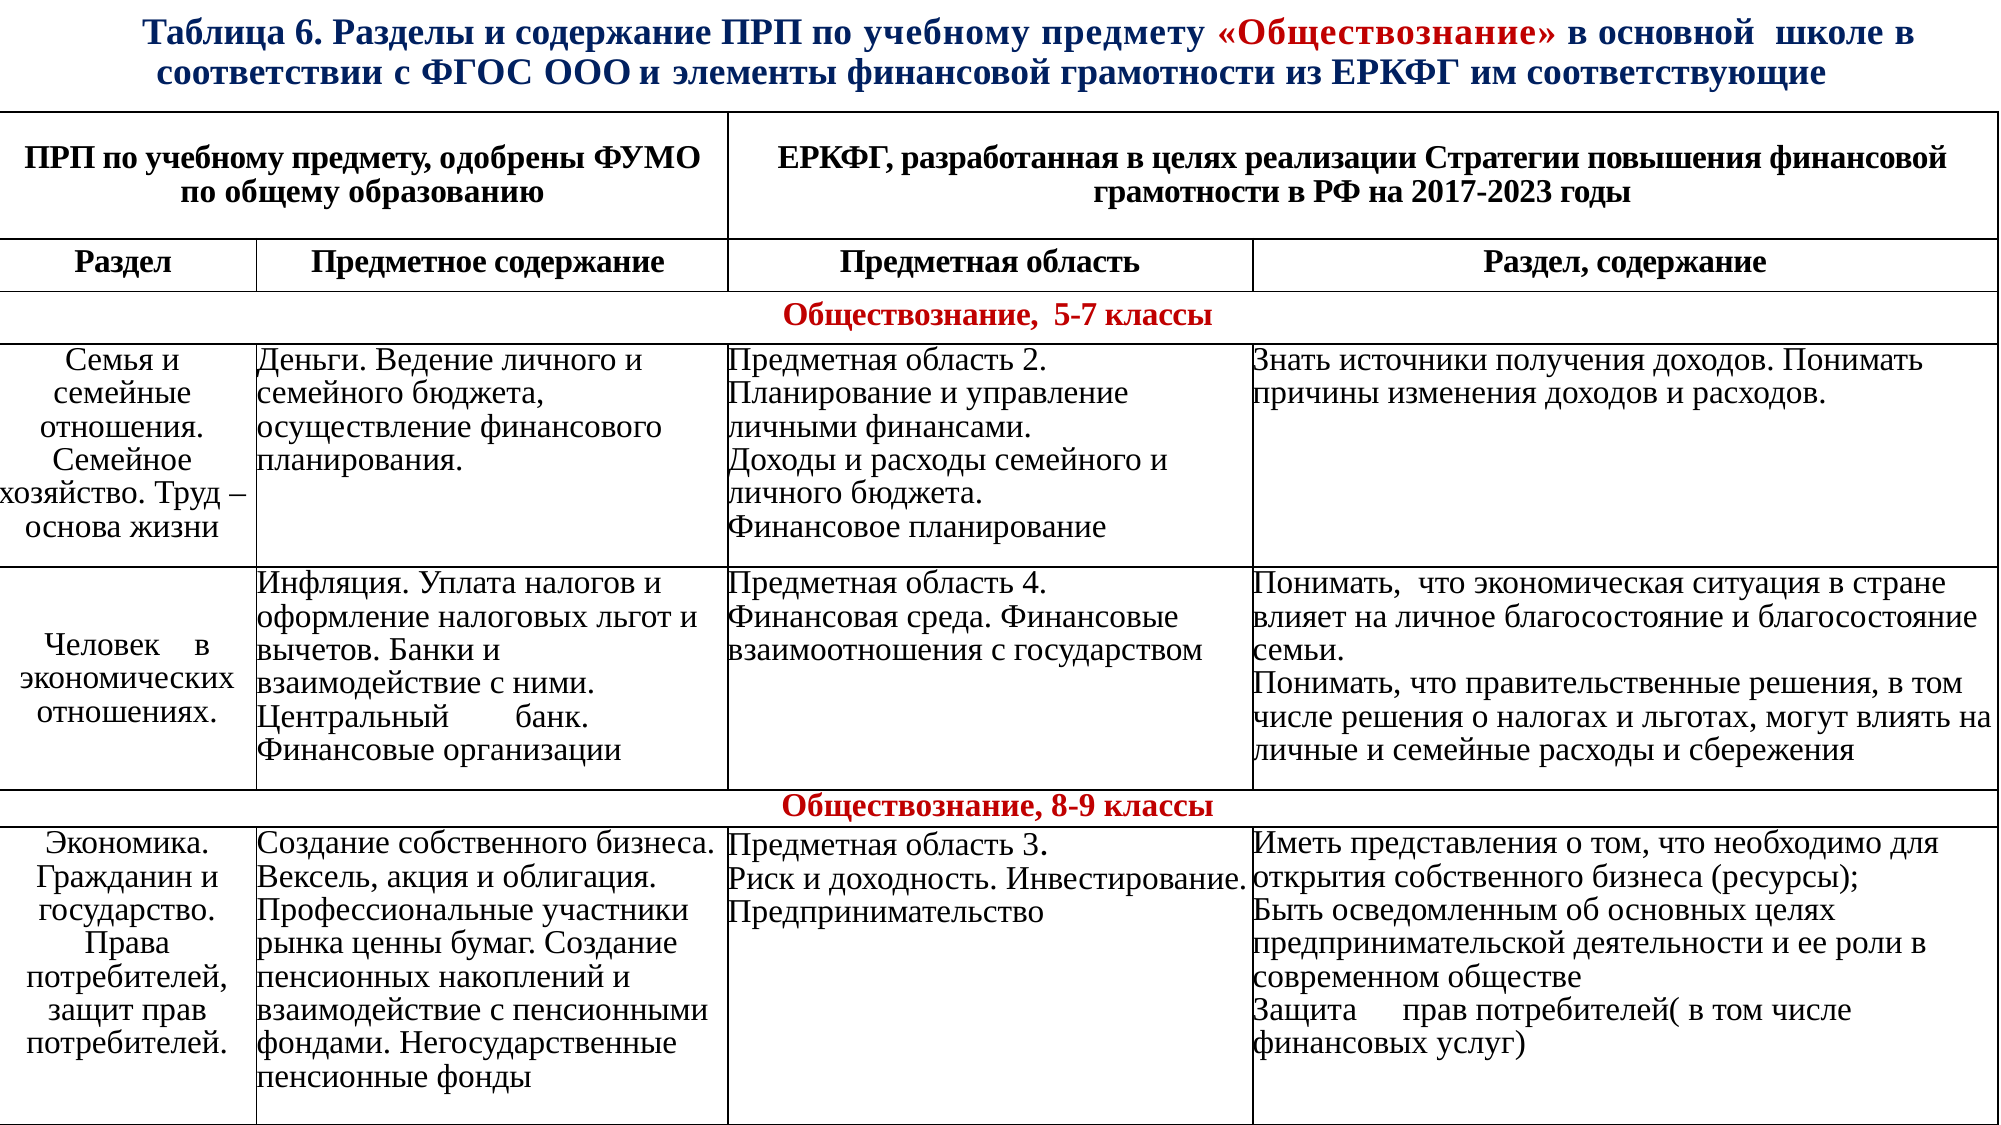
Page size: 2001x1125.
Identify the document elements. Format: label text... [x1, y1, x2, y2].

table_cell Предметная область 4. Финансовая среда. Финансовые взаимоотношения с государством [729, 568, 1252, 789]
table_cell Понимать, что экономическая ситуация в стране влияет на личное благосостояние и благосостояние семьи. Понимать, что правительственные решения, в том числе решения о налогах и льготах, могут влиять на личные и семейные расходы и сбережения [1254, 568, 1997, 789]
table_cell Знать источники получения доходов. Понимать причины изменения доходов и расходов. [1254, 345, 1997, 566]
table_cell Иметь представления о том, что необходимо для открытия собственного бизнеса (ресурсы); Быть осведомленным об основных целях предпринимательской деятельности и ее роли в современном обществе Защита прав потребителей( в том числе финансовых услуг) [1254, 828, 1997, 1124]
table_cell Предметное содержание [257, 240, 727, 291]
table_cell Раздел [0, 240, 256, 291]
table_cell Семья и семейные отношения. Семейное хозяйство. Труд – основа жизни [0, 345, 256, 566]
table_cell Раздел, содержание [1254, 240, 1997, 291]
table_header ЕРКФГ, разработанная в целях реализации Стратегии повышения финансовой грамотности в РФ на 2017-2023 годы [729, 113, 1997, 238]
table_header ПРП по учебному предмету, одобрены ФУМО по общему образованию [0, 113, 727, 238]
table_cell Предметная область [729, 240, 1252, 291]
table_cell Инфляция. Уплата налогов и оформление налоговых льгот и вычетов. Банки и взаимодействие с ними. Центральный банк. Финансовые организации [257, 568, 727, 789]
table_cell Человек в экономических отношениях. [0, 568, 256, 789]
table_cell Предметная область 2. Планирование и управление личными финансами. Доходы и расходы семейного и личного бюджета. Финансовое планирование [729, 345, 1252, 566]
table_cell Обществознание, 5-7 классы [0, 292, 1997, 343]
table_cell Предметная область 3. Риск и доходность. Инвестирование. Предпринимательство [729, 828, 1252, 1124]
table_cell Деньги. Ведение личного и семейного бюджета, осуществление финансового планирования. [257, 345, 727, 566]
table_cell Обществознание, 8-9 классы [0, 791, 1997, 826]
text_box Таблица 6. Разделы и содержание ПРП по учебному предмету «Обществознание» в основной школе в соответствии с ФГОС ООО и элементы финансовой грамотности из ЕРКФГ им соответствующие [8, 4, 2000, 101]
table_cell Экономика. Гражданин и государство. Права потребителей, защит прав потребителей. [0, 828, 256, 1124]
table_cell Создание собственного бизнеса. Вексель, акция и облигация. Профессиональные участники рынка ценны бумаг. Создание пенсионных накоплений и взаимодействие с пенсионными фондами. Негосударственные пенсионные фонды [257, 828, 727, 1124]
